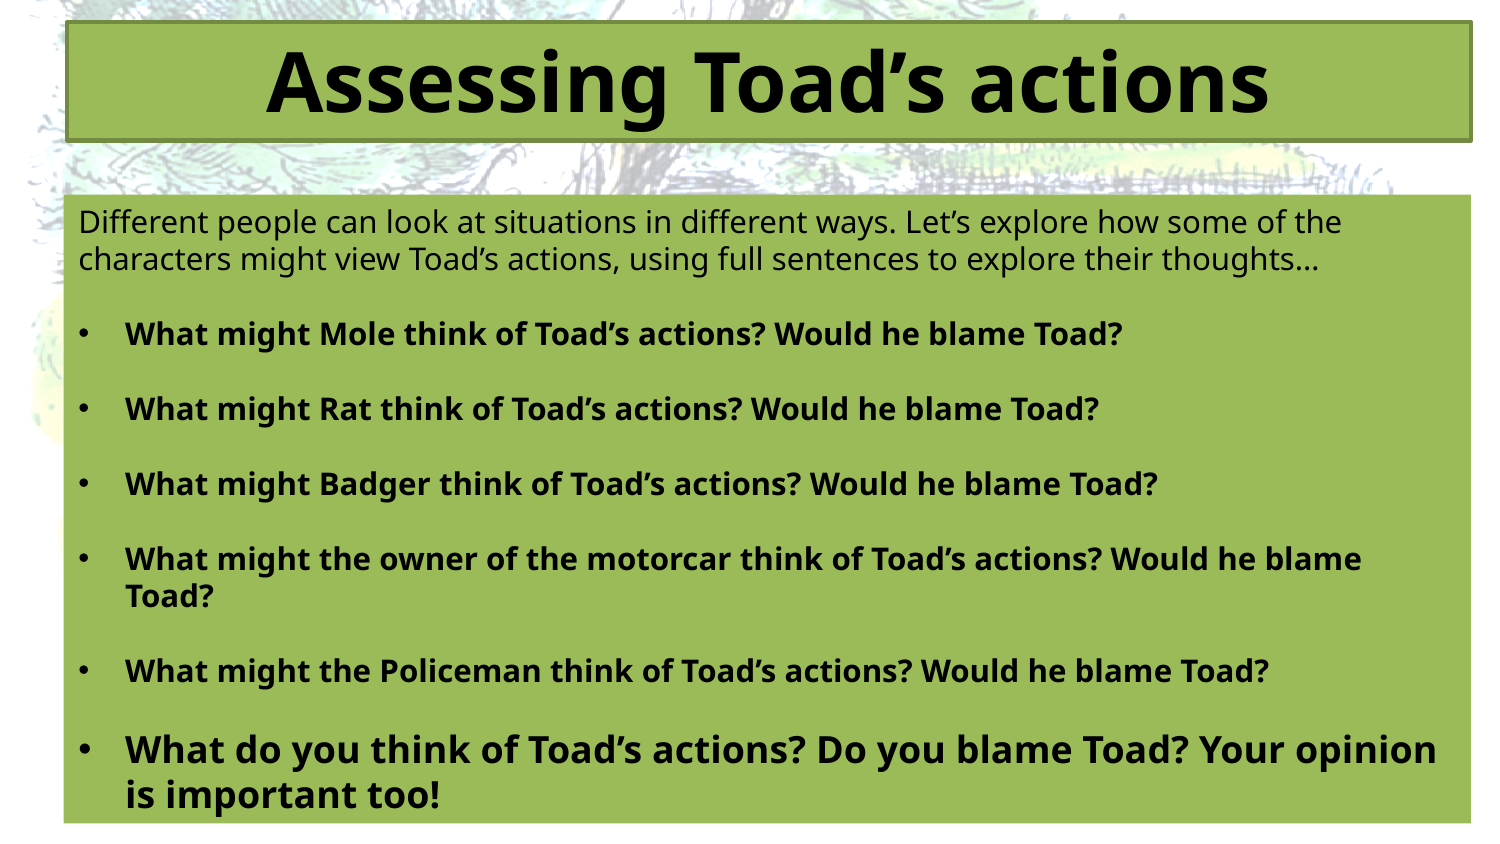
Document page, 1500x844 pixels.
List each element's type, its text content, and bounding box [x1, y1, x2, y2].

text_box Different people can look at situations in different ways. Let’s explore how some of the characters might view Toad’s actions, using full sentences to explore their thoughts… What might Mole think of Toad’s actions? Would he blame Toad? What might Rat think of Toad’s actions? Would he blame Toad? What might Badger think of Toad’s actions? Would he blame Toad? What might the owner of the motorcar think of Toad’s actions? Would he blame Toad? What might the Policeman think of Toad’s actions? Would he blame Toad? What do you think of Toad’s actions? Do you blame Toad? Your opinion is important too! [63, 194, 1471, 824]
text_box Assessing Toad’s actions [65, 20, 1473, 143]
